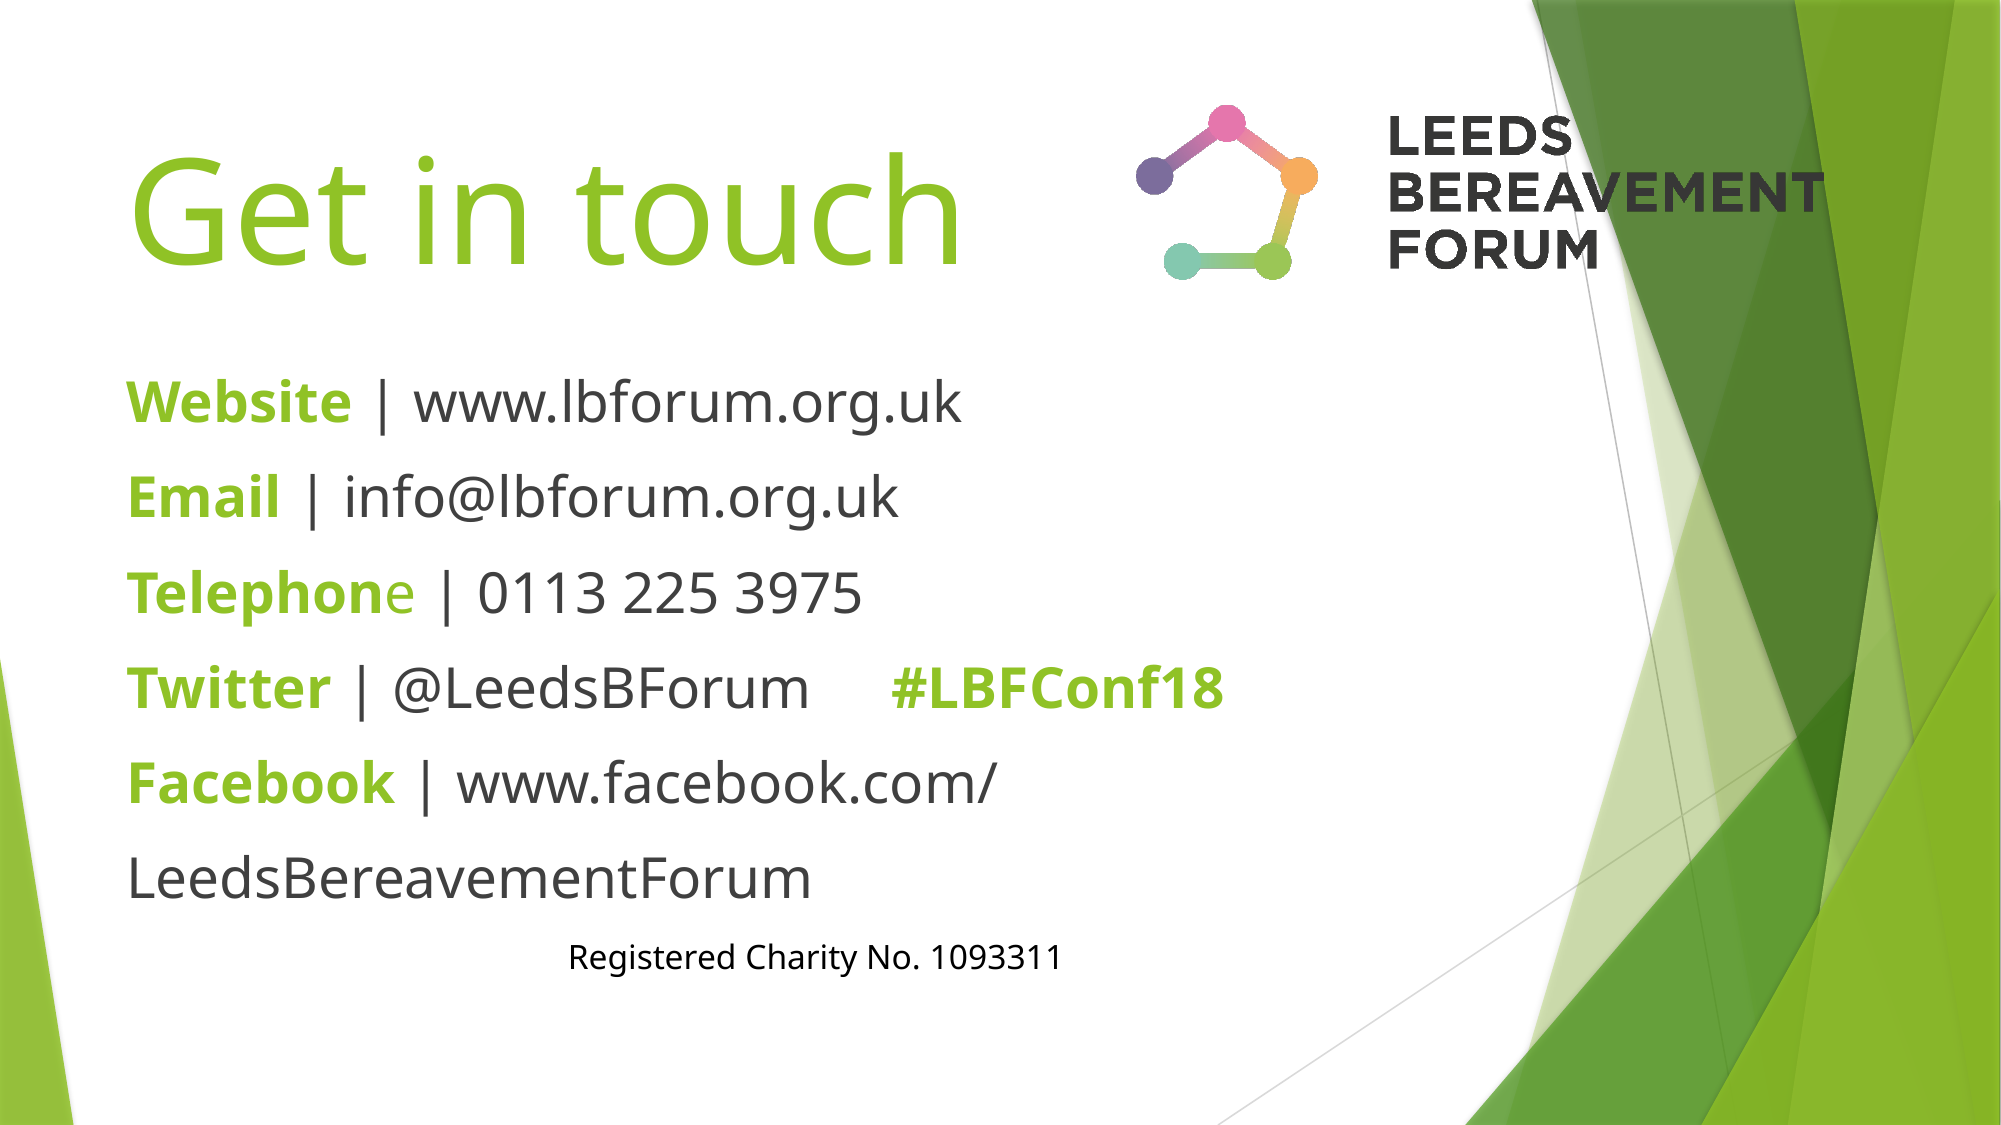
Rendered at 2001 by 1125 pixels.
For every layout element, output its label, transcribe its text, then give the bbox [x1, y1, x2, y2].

list Website | www.lbforum.org.uk Email | info@lbforum.org.uk Telephone | 0113 225 3975 Twitter | @LeedsBForum #LBFConf18 Facebook | www.facebook.com/ LeedsBereavementForum Registered Charity No. 1093311 [111, 354, 1522, 992]
title Get in touch [111, 99, 1522, 317]
picture [1125, 99, 1824, 293]
